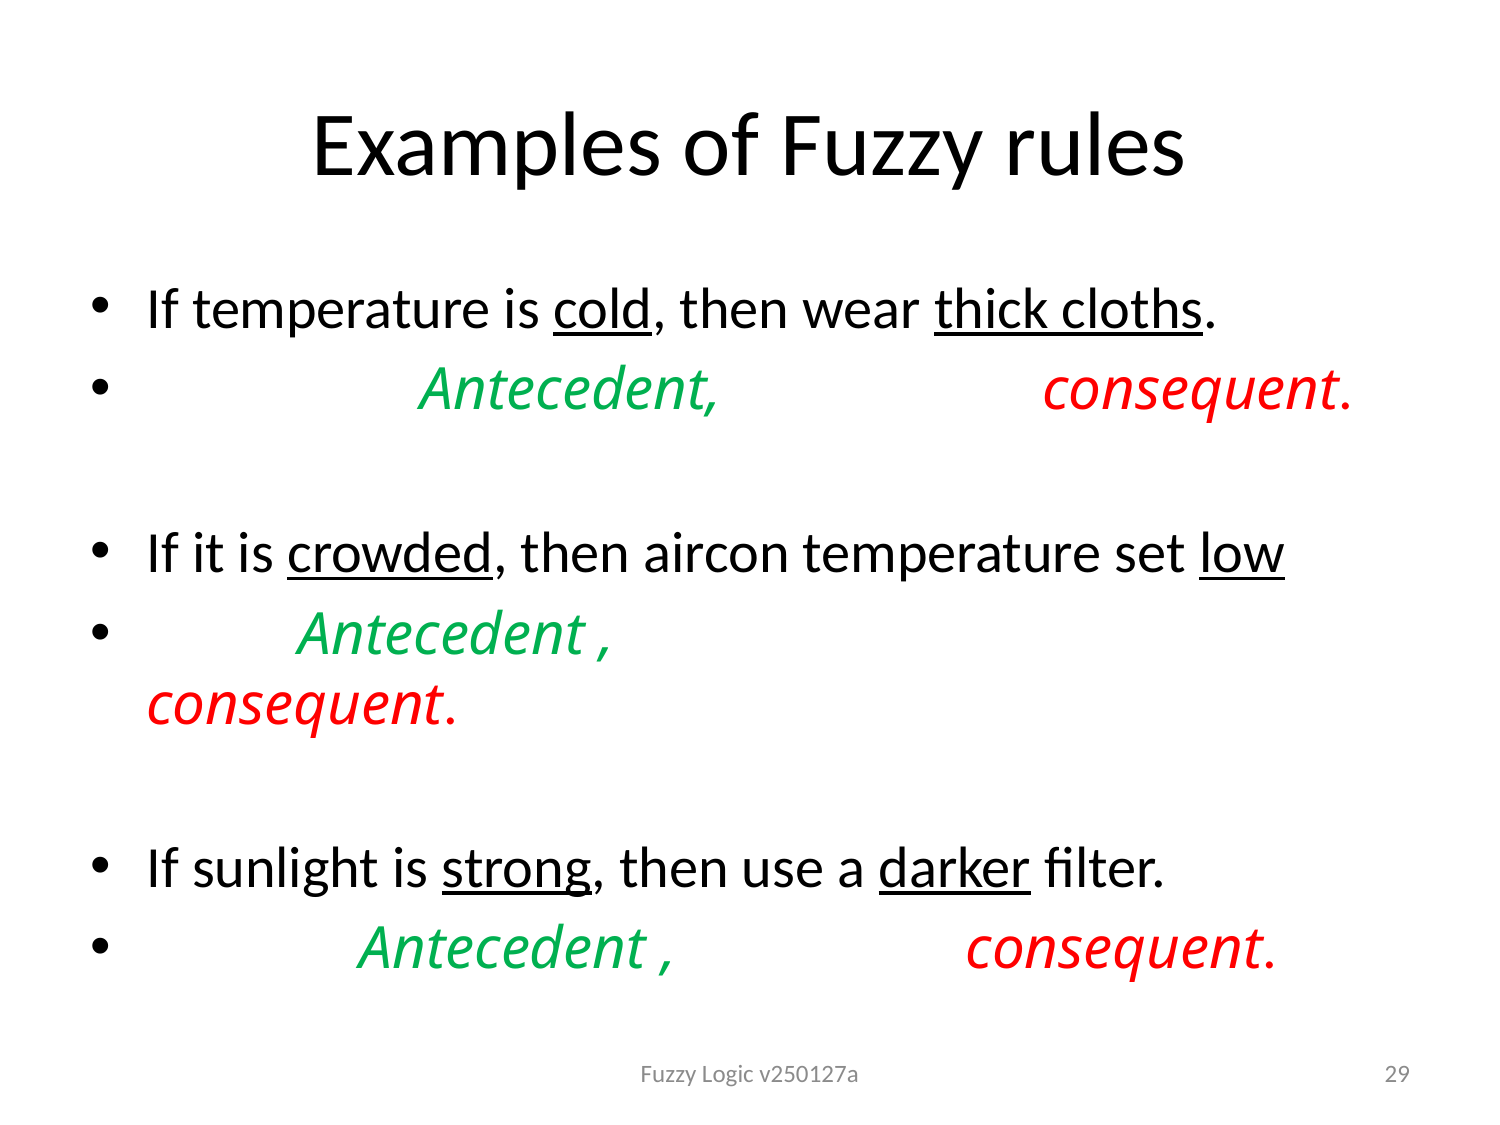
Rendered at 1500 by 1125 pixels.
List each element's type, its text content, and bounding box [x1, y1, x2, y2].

footer Fuzzy Logic v250127a [512, 1042, 988, 1103]
slide_number 29 [1074, 1042, 1425, 1103]
list If temperature is cold, then wear thick cloths. Antecedent, consequent. If it is crowded, then aircon temperature set low Antecedent , consequent. If sunlight is strong, then use a darker filter. Antecedent , consequent. [75, 262, 1425, 1005]
title Examples of Fuzzy rules [75, 45, 1425, 233]
